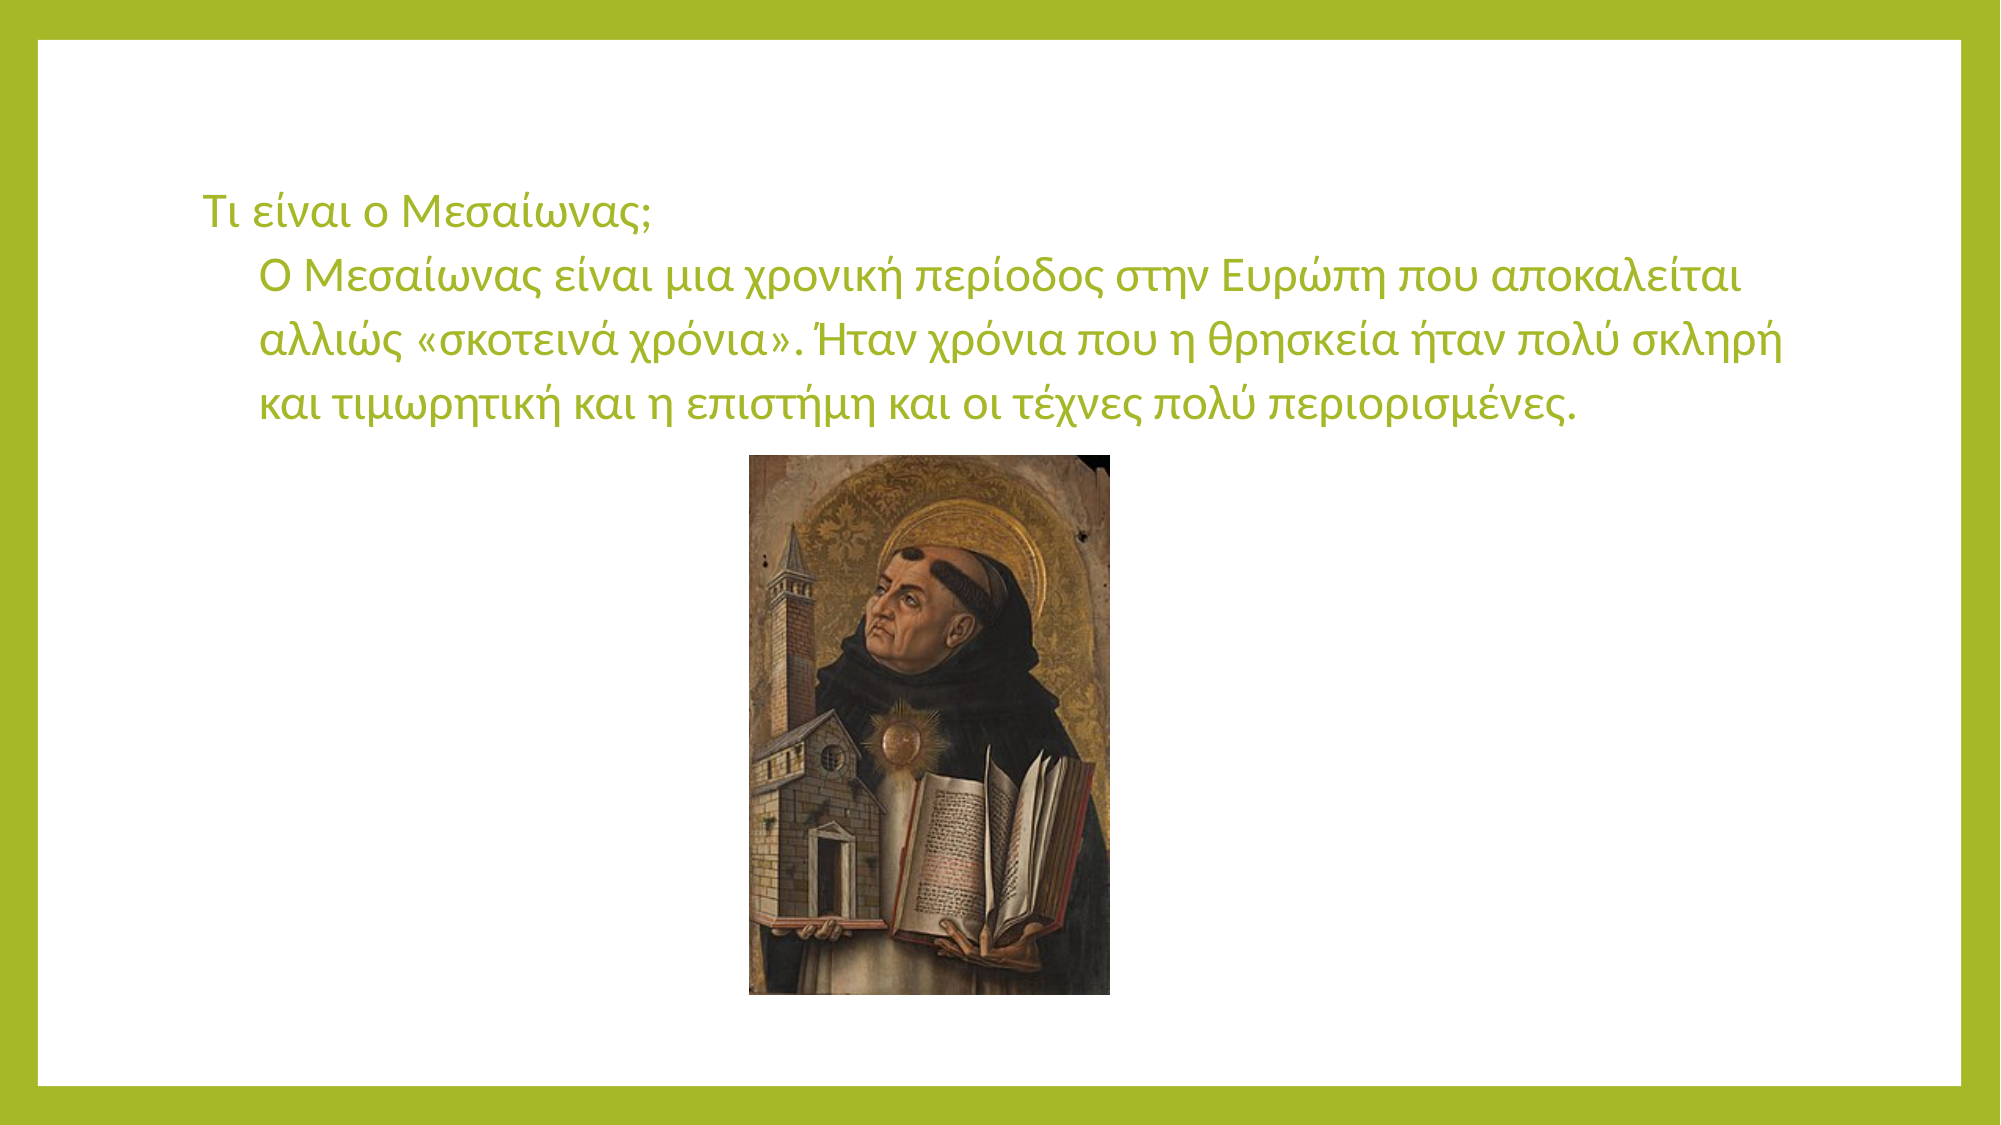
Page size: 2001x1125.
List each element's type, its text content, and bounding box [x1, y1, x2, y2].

title Τι είναι ο Μεσαίωνας; Ο Μεσαίωνας είναι μια χρονική περίοδος στην Ευρώπη που αποκαλείται αλλιώς «σκοτεινά χρόνια». Ήταν χρόνια που η θρησκεία ήταν πολύ σκληρή και τιμωρητική και η επιστήμη και οι τέχνες πολύ περιορισμένες. [187, 99, 1808, 563]
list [749, 454, 1110, 995]
